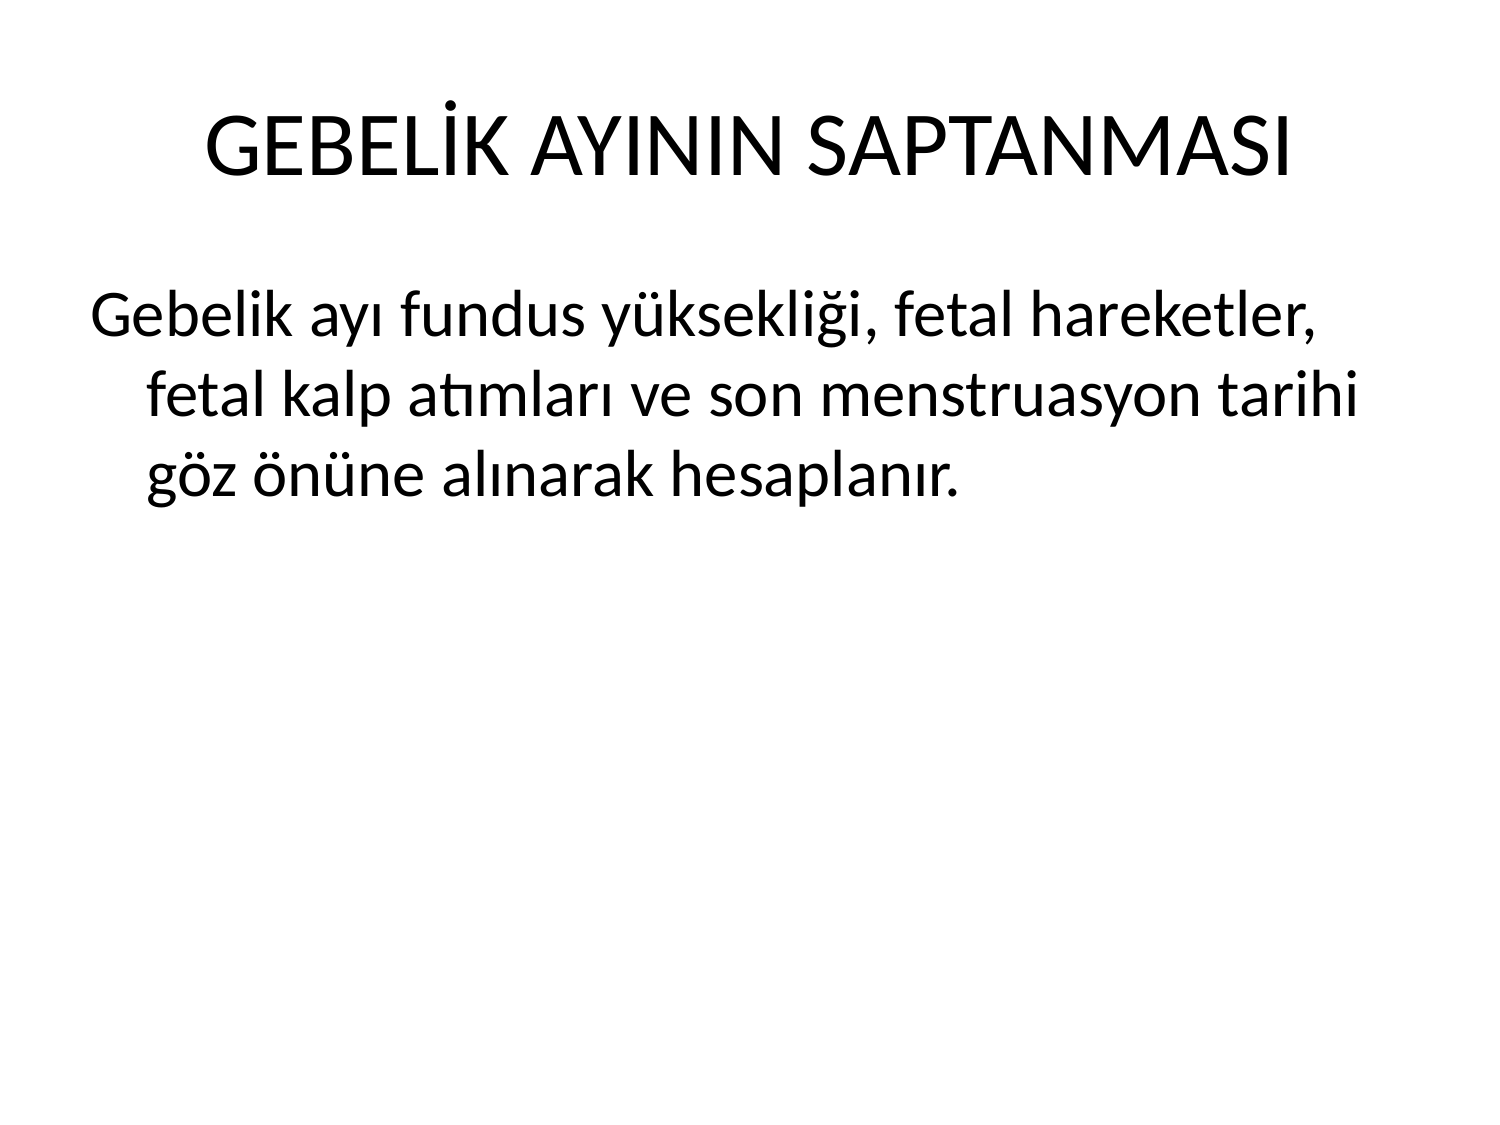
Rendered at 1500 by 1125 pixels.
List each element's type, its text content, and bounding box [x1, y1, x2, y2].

list Gebelik ayı fundus yüksekliği, fetal hareketler, fetal kalp atımları ve son menstruasyon tarihi göz önüne alınarak hesaplanır. [75, 262, 1425, 1005]
title GEBELİK AYININ SAPTANMASI [75, 45, 1425, 233]
